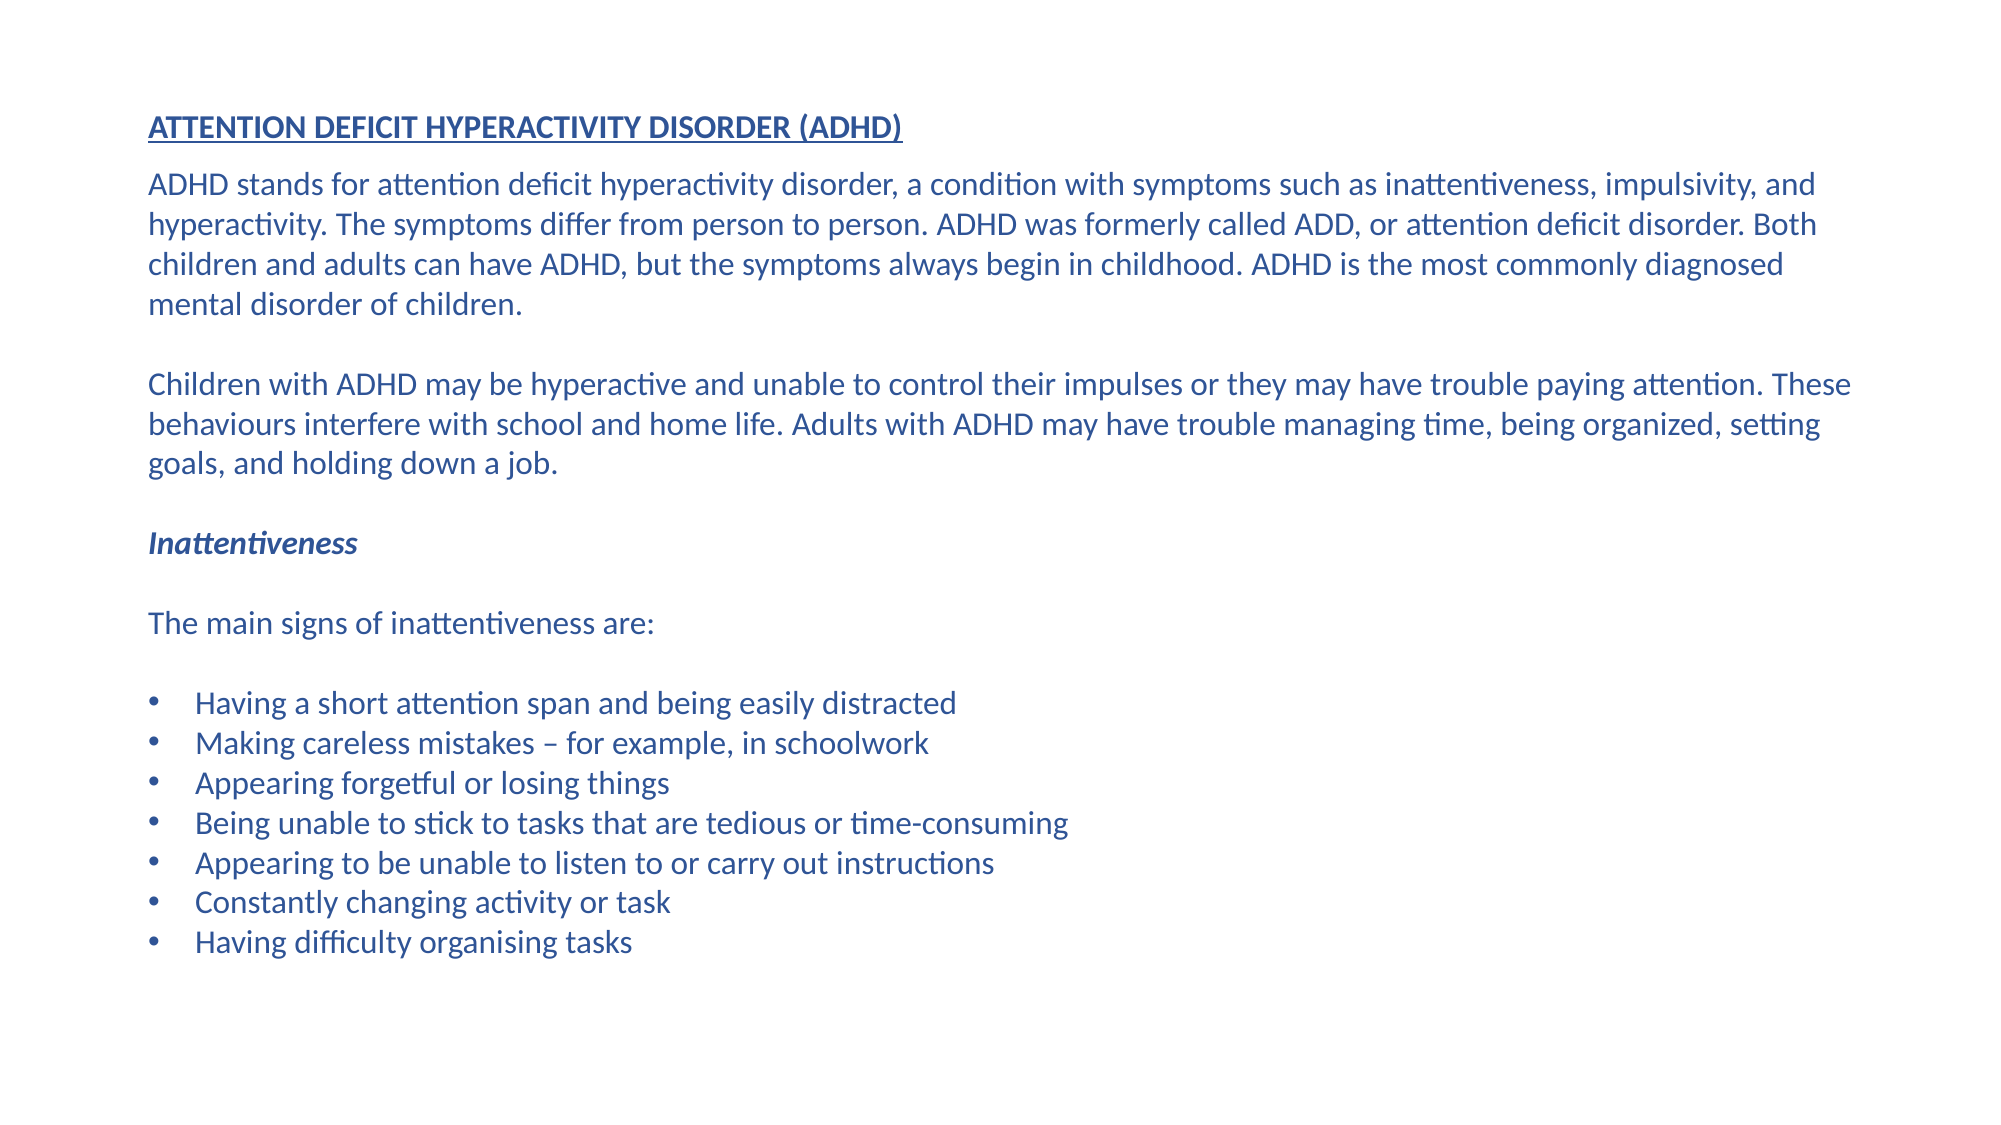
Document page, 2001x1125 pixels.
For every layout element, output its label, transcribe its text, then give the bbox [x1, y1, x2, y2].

text_box ATTENTION DEFICIT HYPERACTIVITY DISORDER (ADHD) ADHD stands for attention deficit hyperactivity disorder, a condition with symptoms such as inattentiveness, impulsivity, and hyperactivity. The symptoms differ from person to person. ADHD was formerly called ADD, or attention deficit disorder. Both children and adults can have ADHD, but the symptoms always begin in childhood. ADHD is the most commonly diagnosed mental disorder of children. Children with ADHD may be hyperactive and unable to control their impulses or they may have trouble paying attention. These behaviours interfere with school and home life. Adults with ADHD may have trouble managing time, being organized, setting goals, and holding down a job. Inattentiveness The main signs of inattentiveness are: Having a short attention span and being easily distracted Making careless mistakes – for example, in schoolwork Appearing forgetful or losing things Being unable to stick to tasks that are tedious or time-consuming Appearing to be unable to listen to or carry out instructions Constantly changing activity or task Having difficulty organising tasks [133, 95, 1894, 1008]
